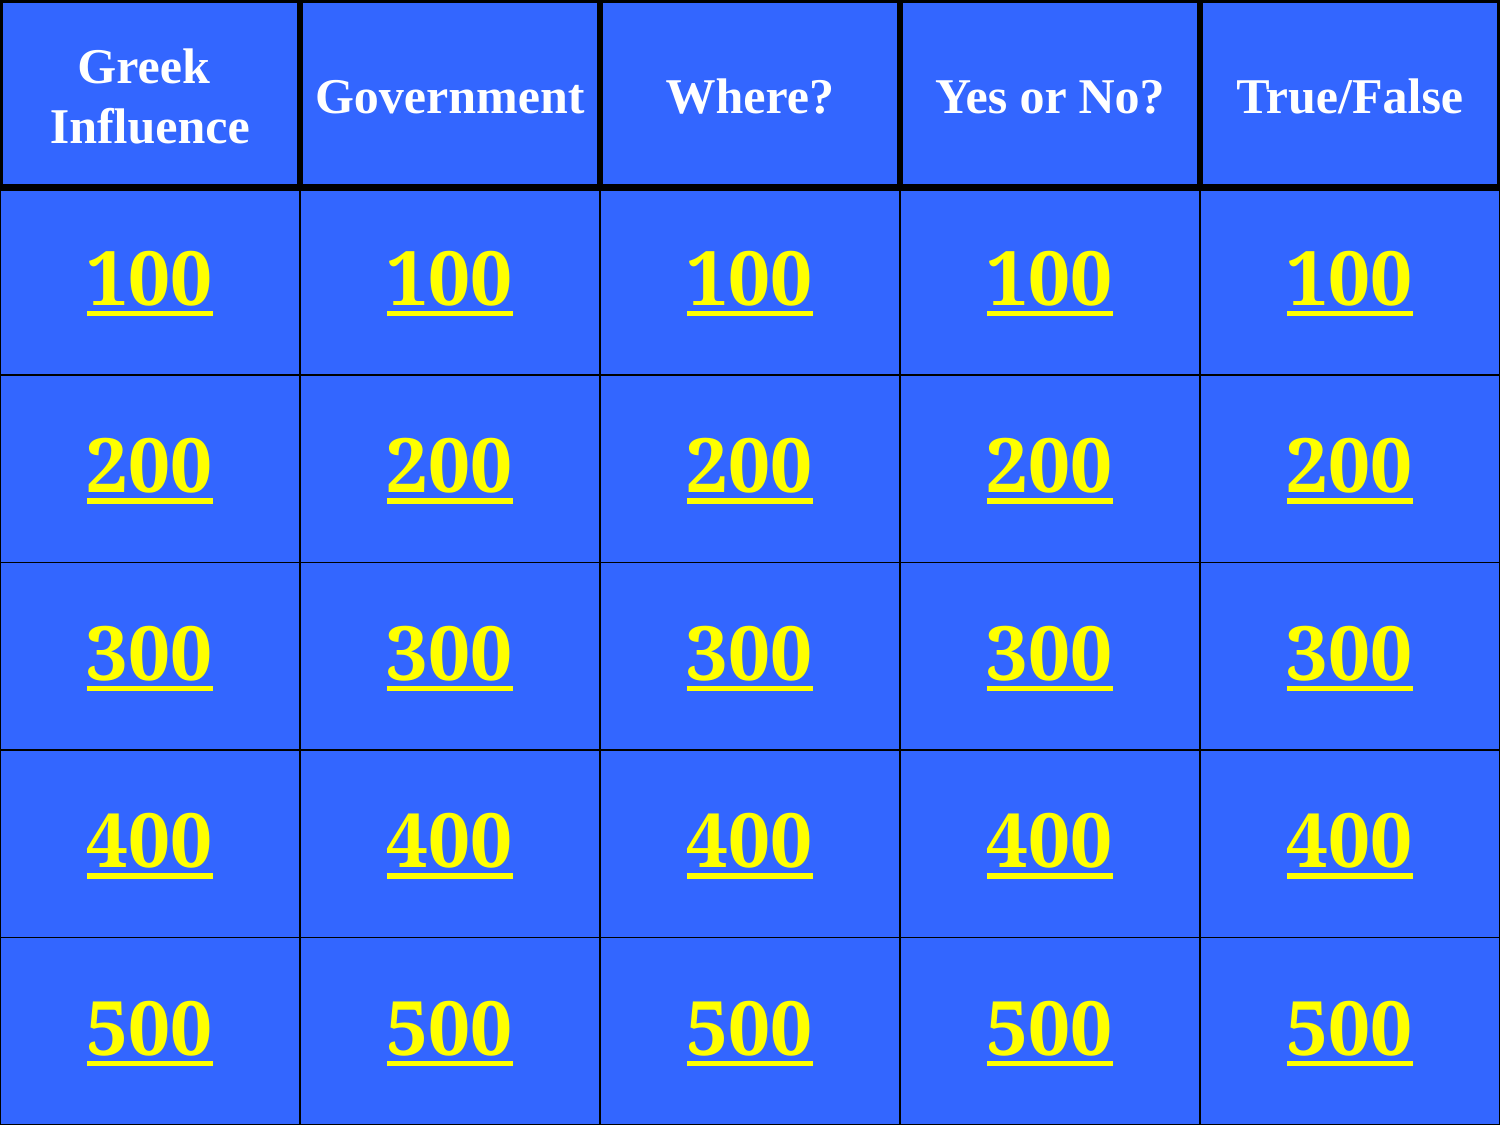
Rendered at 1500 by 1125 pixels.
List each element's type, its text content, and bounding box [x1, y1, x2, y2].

text_box True/False [1199, 0, 1500, 188]
text_box 200 [299, 375, 599, 562]
text_box 200 [599, 375, 899, 562]
text_box Where? [599, 0, 899, 188]
text_box 100 [0, 188, 300, 376]
text_box 400 [1199, 750, 1500, 937]
text_box 300 [0, 562, 299, 750]
text_box 100 [300, 188, 599, 375]
text_box 400 [599, 750, 899, 937]
text_box 300 [299, 562, 599, 750]
text_box 200 [899, 375, 1199, 562]
text_box 100 [899, 188, 1199, 375]
text_box 200 [1199, 375, 1500, 562]
text_box 500 [599, 937, 899, 1125]
text_box 400 [299, 750, 599, 937]
text_box 400 [899, 750, 1199, 937]
text_box 500 [0, 937, 299, 1125]
text_box 500 [299, 937, 599, 1125]
text_box 100 [1199, 188, 1500, 375]
text_box 500 [899, 937, 1199, 1125]
text_box Greek Influence [0, 0, 299, 188]
text_box 400 [0, 750, 299, 937]
text_box 300 [899, 562, 1199, 750]
text_box 300 [599, 562, 899, 750]
text_box 300 [1199, 562, 1500, 750]
text_box 500 [1199, 937, 1500, 1125]
text_box Yes or No? [899, 0, 1199, 188]
text_box 100 [599, 188, 899, 375]
text_box 200 [0, 376, 299, 562]
text_box Government [299, 0, 599, 188]
